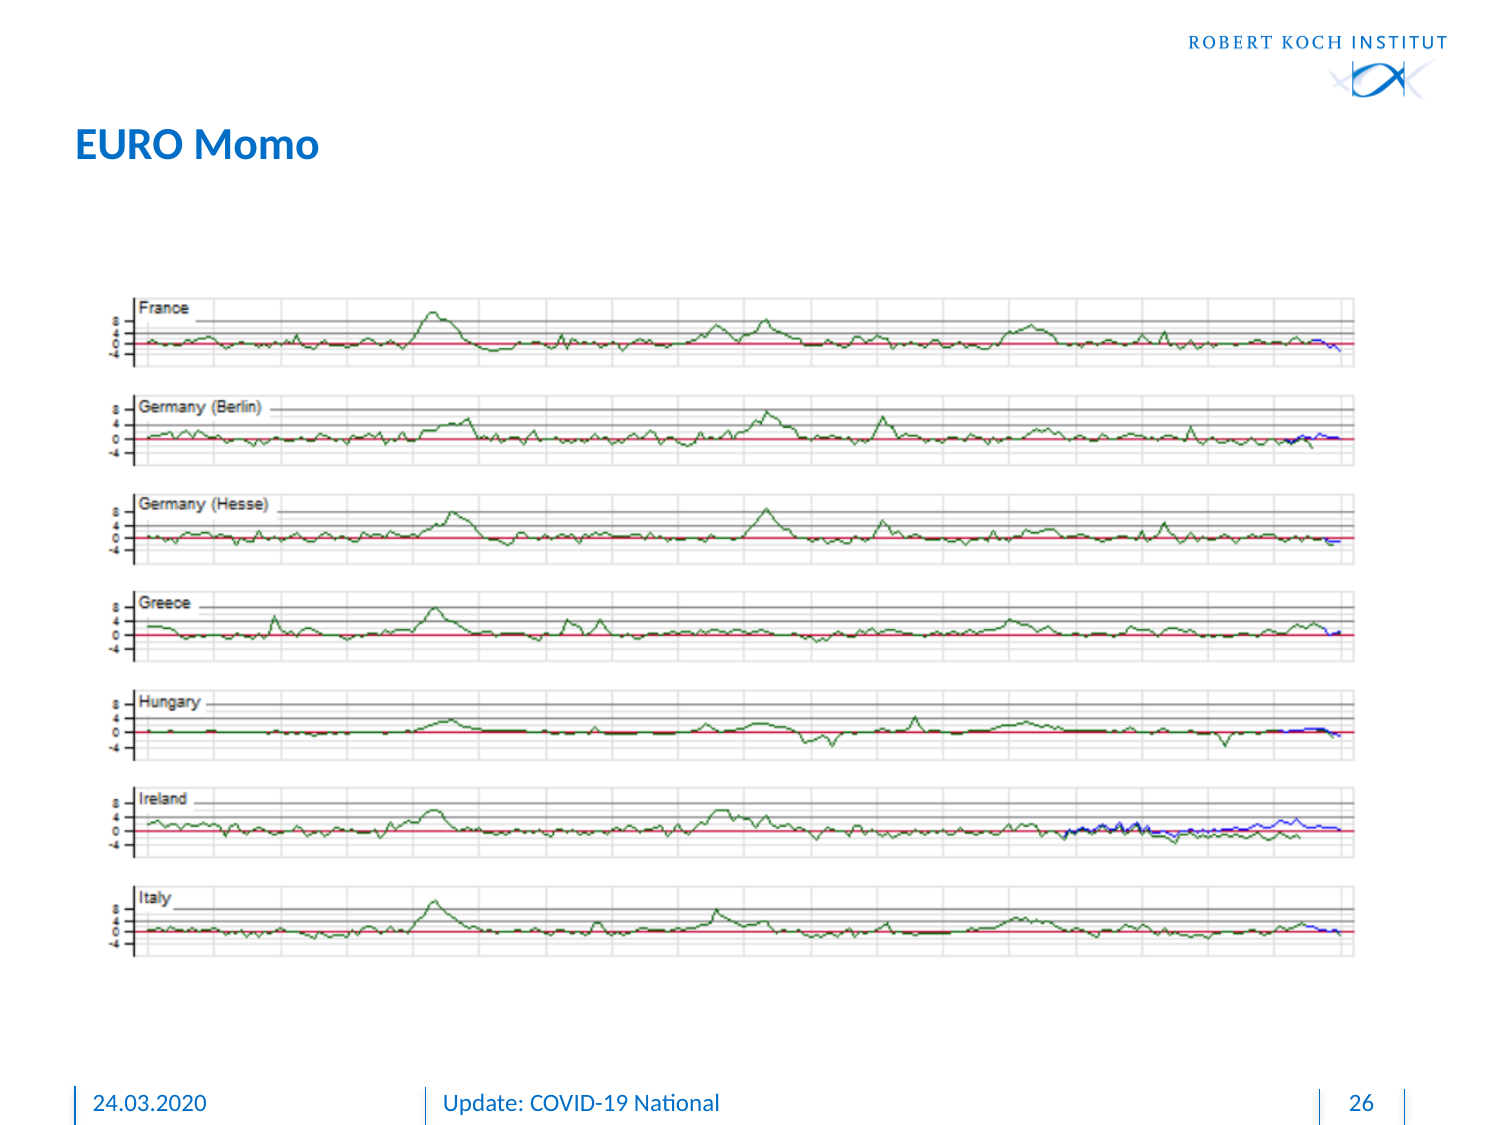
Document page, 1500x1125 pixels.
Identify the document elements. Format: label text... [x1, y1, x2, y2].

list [74, 273, 1403, 976]
title EURO Momo [75, 113, 1403, 170]
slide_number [92, 1086, 398, 1119]
slide_number 26 [1321, 1086, 1403, 1119]
picture [1182, 29, 1454, 109]
footer Update: COVID-19 National [442, 1086, 1293, 1119]
